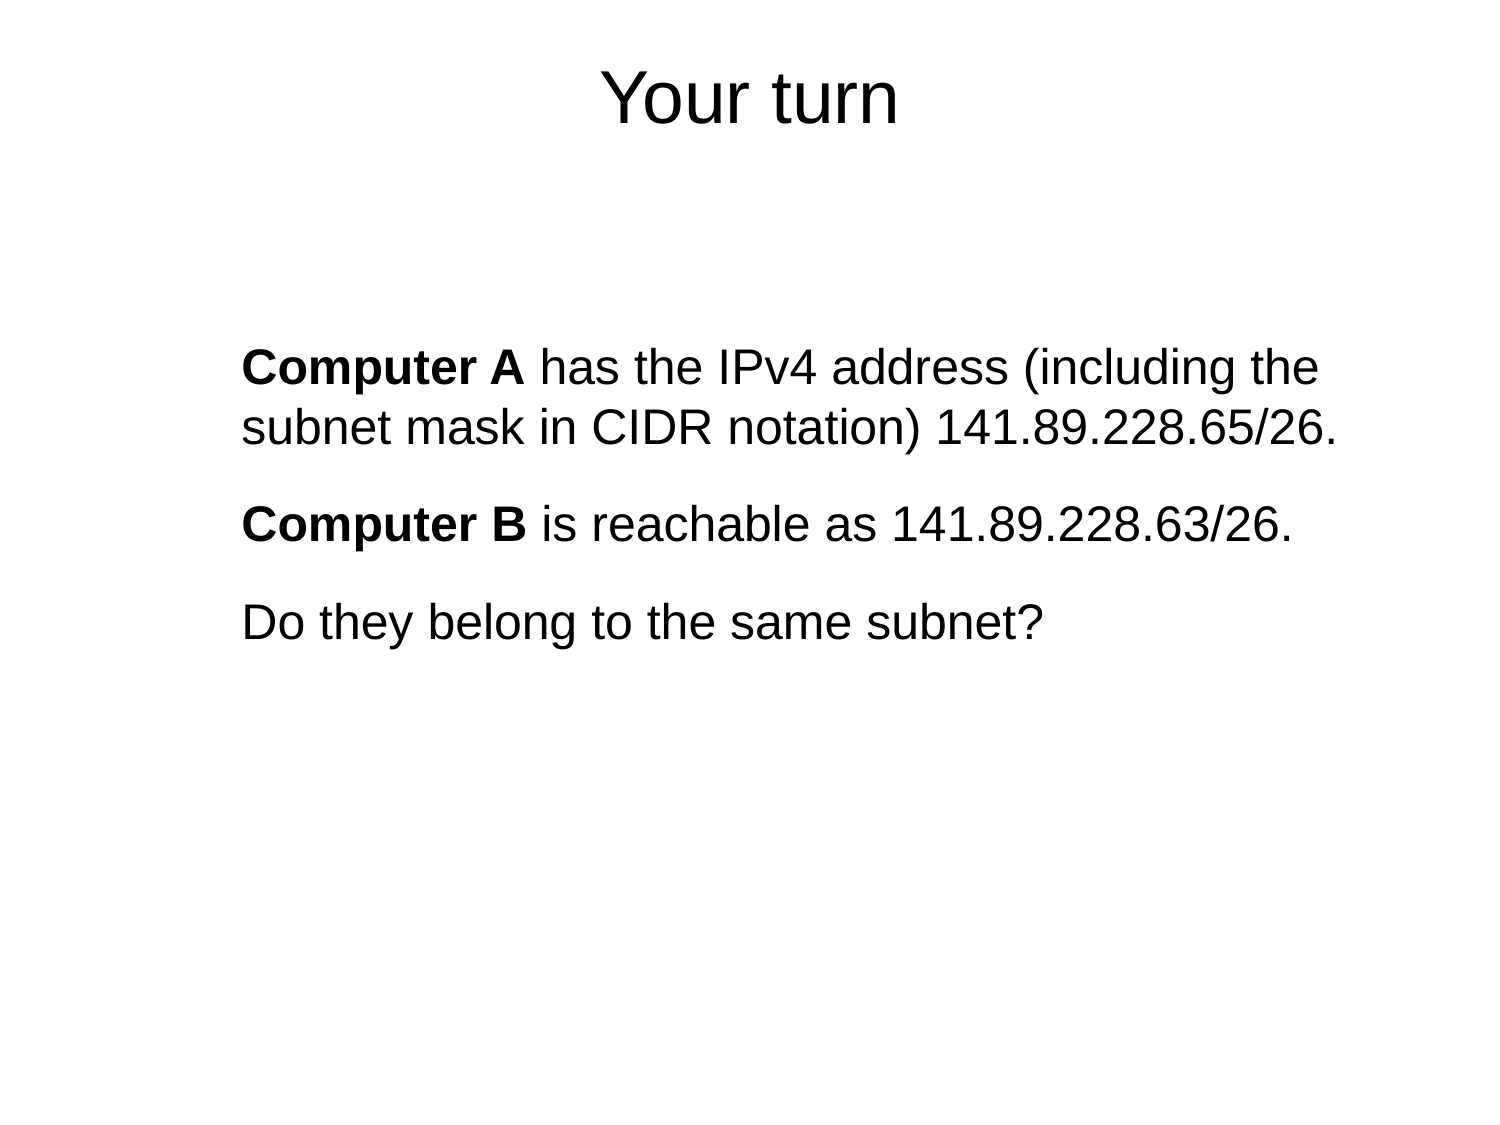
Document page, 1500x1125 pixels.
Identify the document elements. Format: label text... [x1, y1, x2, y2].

title Your turn [0, 0, 1500, 188]
list Computer A has the IPv4 address (including the subnet mask in CIDR notation) 141.89.228.65/26. Computer B is reachable as 141.89.228.63/26. Do they belong to the same subnet? [226, 326, 1427, 987]
